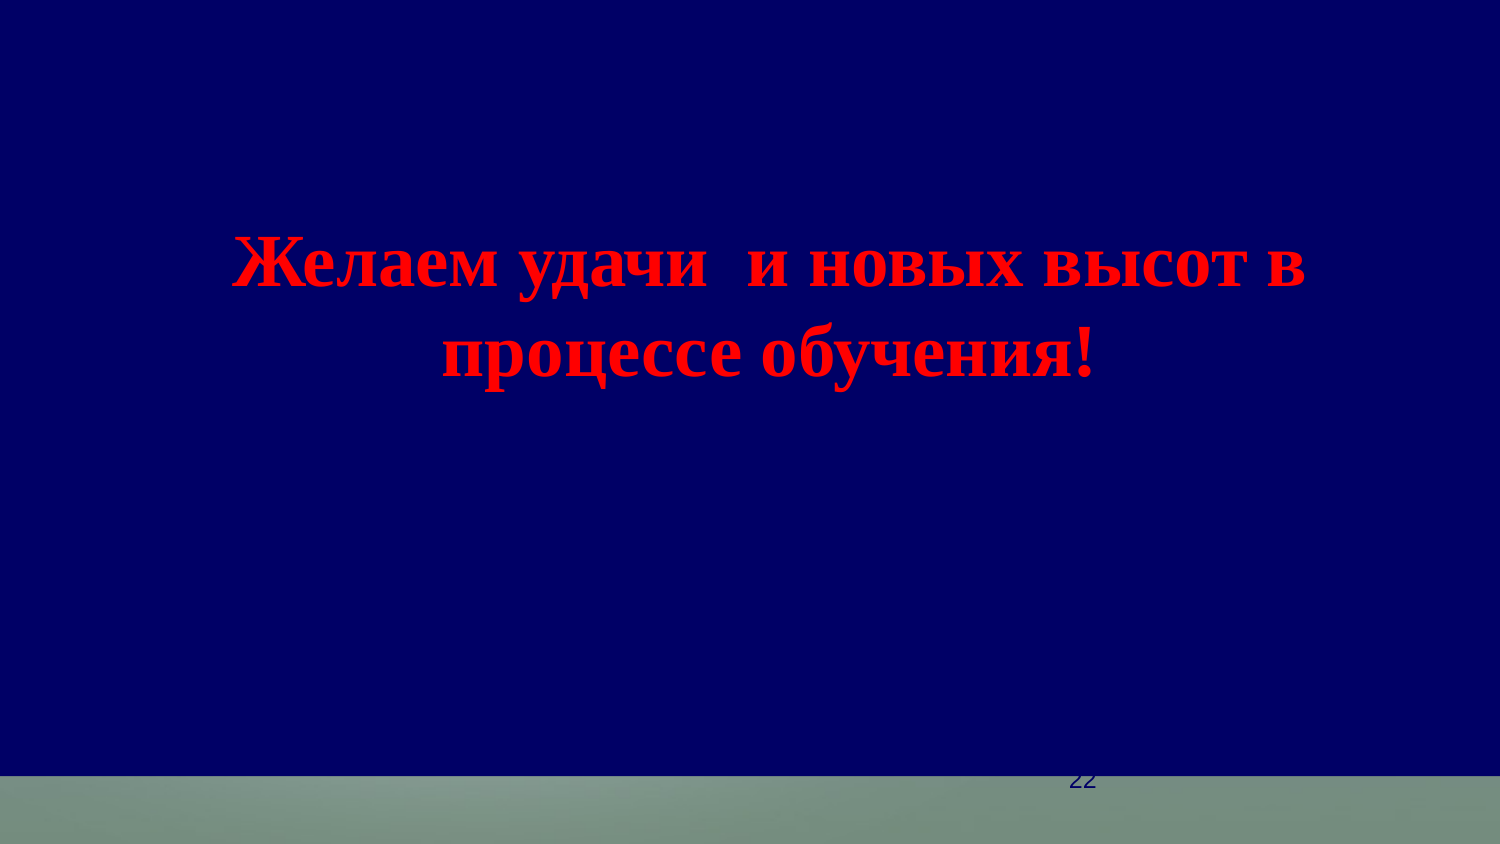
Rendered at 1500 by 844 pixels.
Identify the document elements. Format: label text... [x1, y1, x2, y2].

text_box 22 [1054, 756, 1405, 797]
picture [0, 778, 1500, 844]
text_box [0, 0, 1500, 778]
text_box Желаем удачи и новых высот в процессе обучения! [105, 234, 1436, 399]
